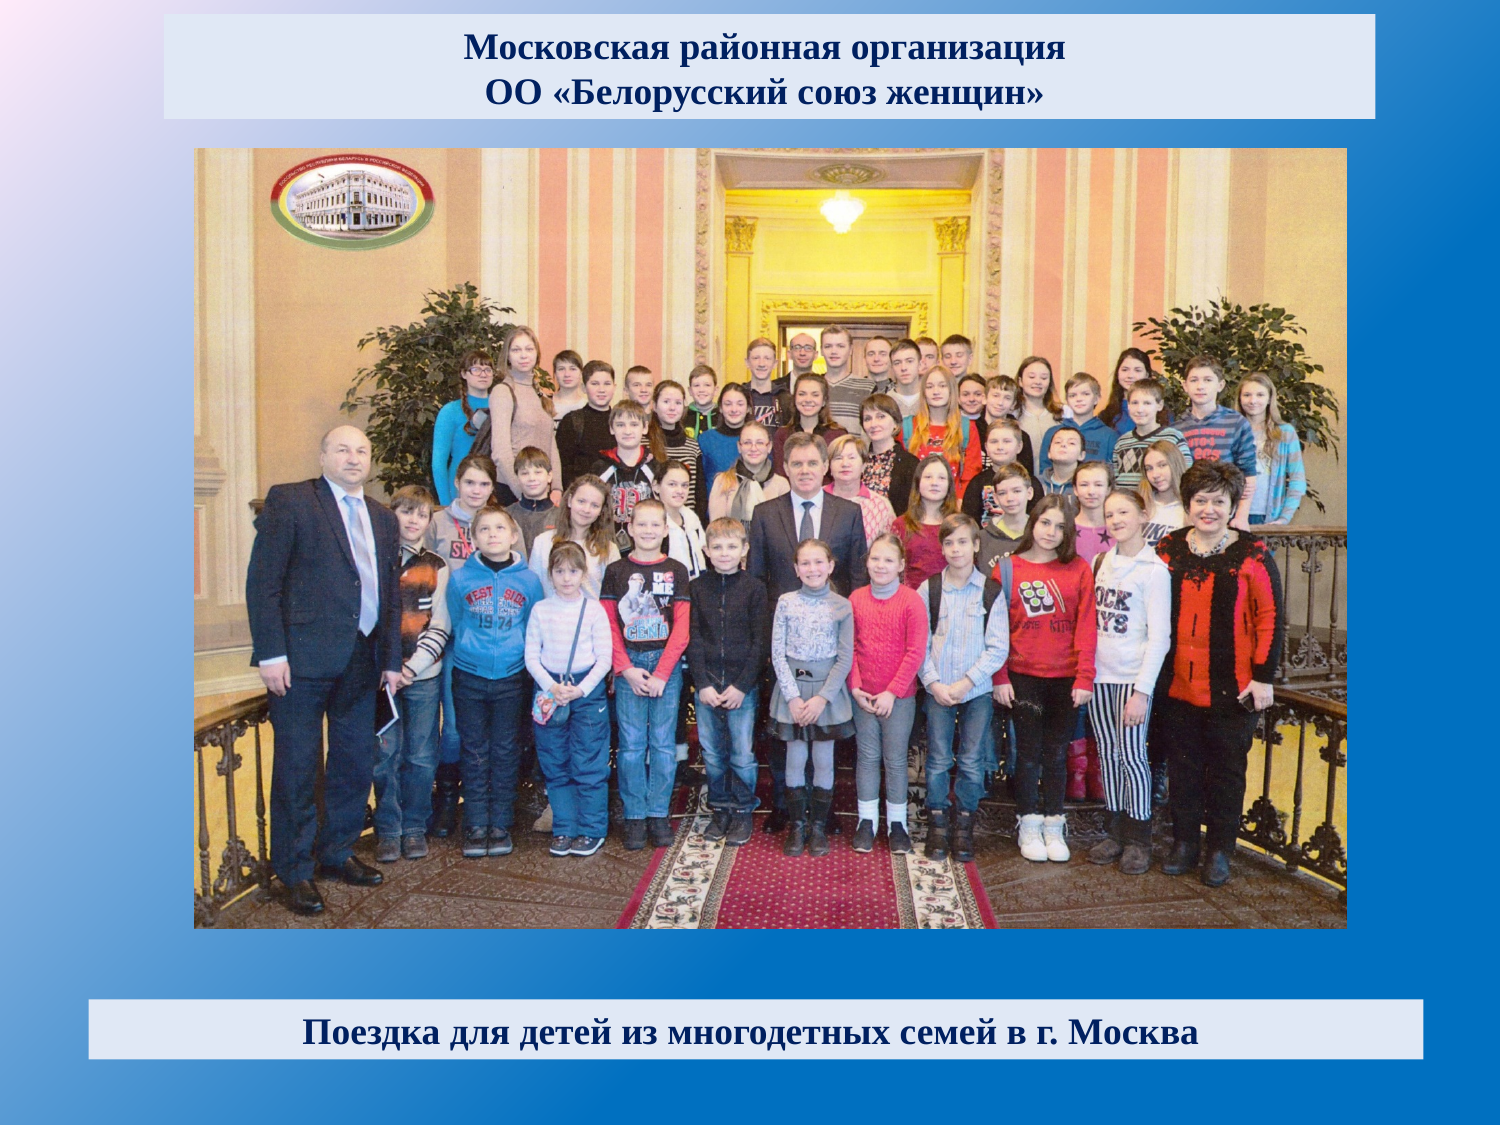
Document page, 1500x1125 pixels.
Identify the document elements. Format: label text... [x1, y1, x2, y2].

picture [194, 148, 1347, 929]
text_box Поездка для детей из многодетных семей в г. Москва [88, 999, 1424, 1060]
text_box Московская районная организация ОО «Белорусский союз женщин» [163, 14, 1376, 119]
